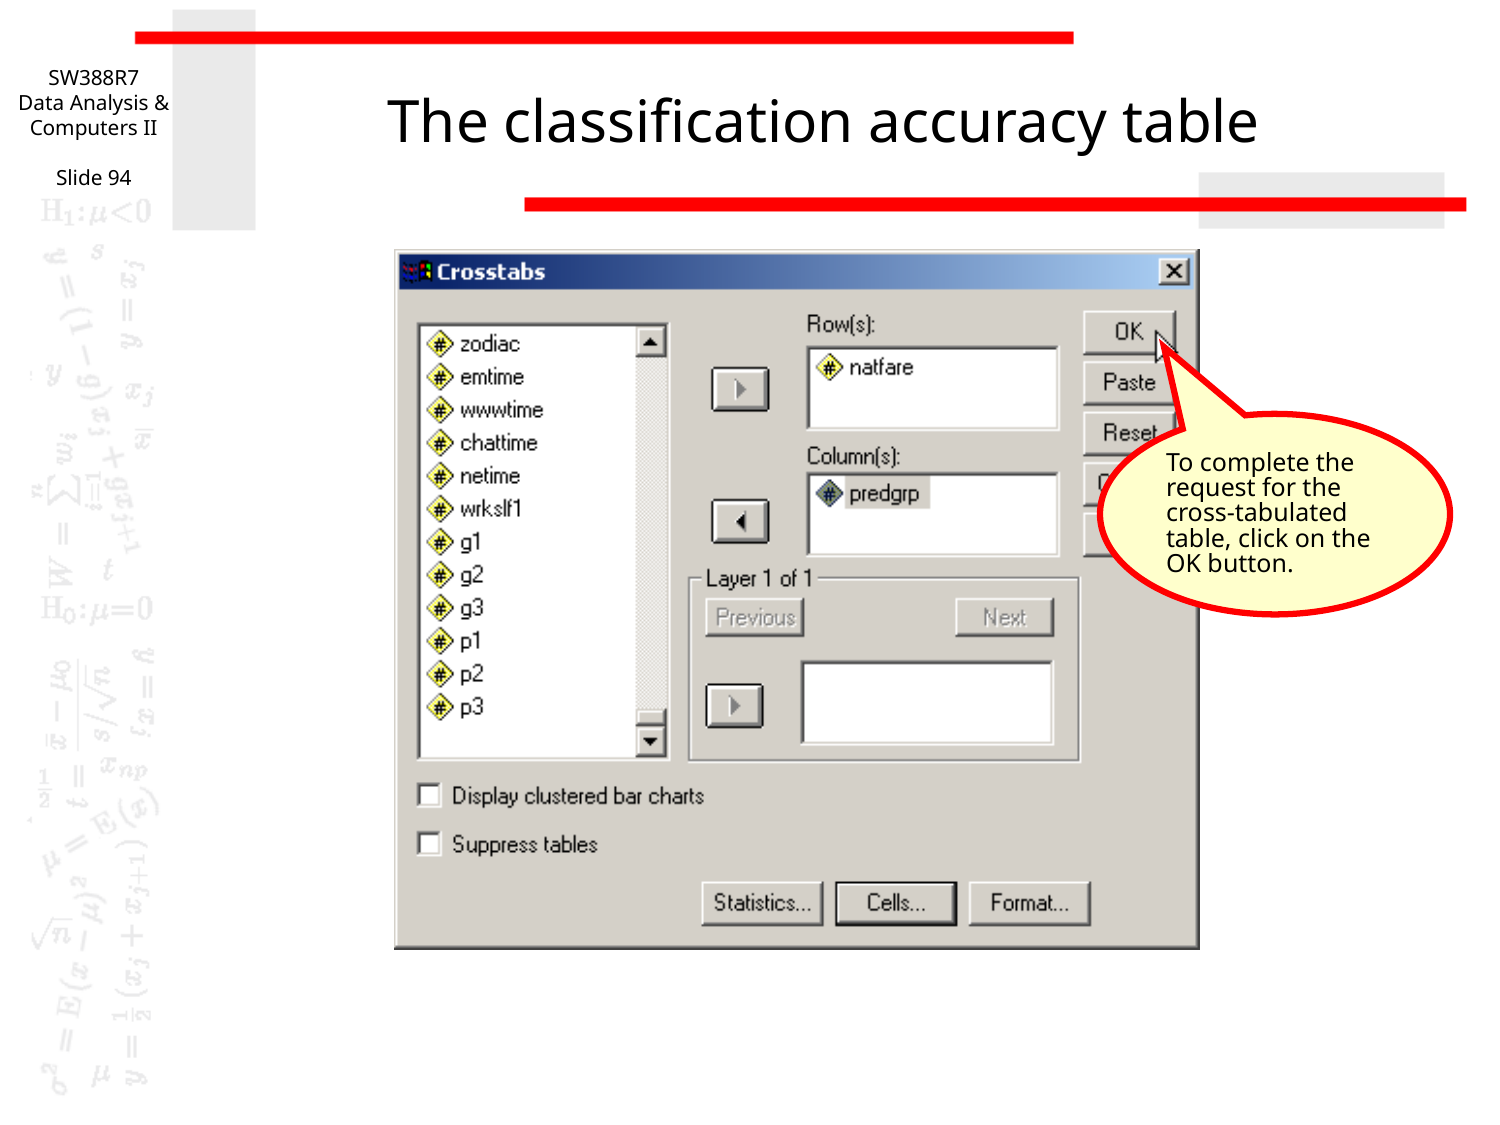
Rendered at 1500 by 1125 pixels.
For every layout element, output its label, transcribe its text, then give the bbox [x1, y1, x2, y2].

title The classification accuracy table [187, 50, 1475, 200]
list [393, 249, 1201, 950]
text_box To complete the request for the cross-tabulated table, click on the OK button. [1205, 381, 1451, 615]
picture [18, 0, 1500, 1108]
slide_number SW388R7 Data Analysis & Computers II Slide 94 [0, 50, 187, 200]
